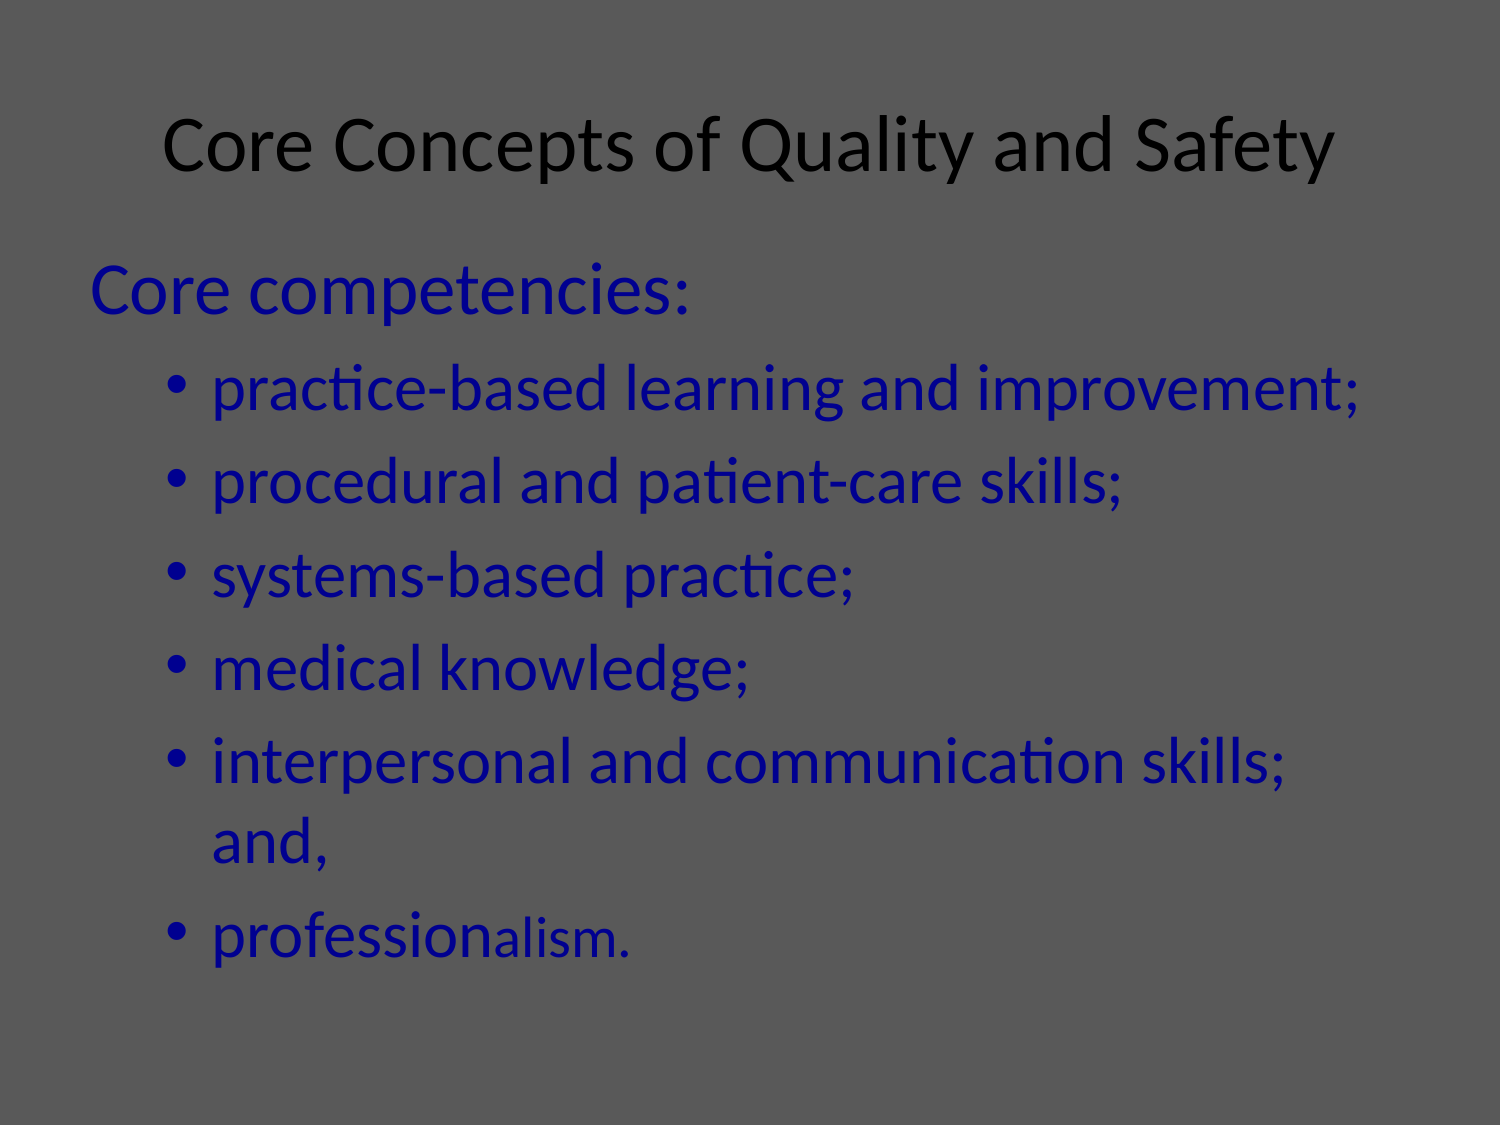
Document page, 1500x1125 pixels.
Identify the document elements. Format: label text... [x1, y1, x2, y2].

title Core Concepts of Quality and Safety [75, 45, 1425, 232]
list Core competencies: practice-based learning and improvement; procedural and patient-care skills; systems-based practice; medical knowledge; interpersonal and communication skills; and, professionalism. [75, 232, 1425, 1060]
